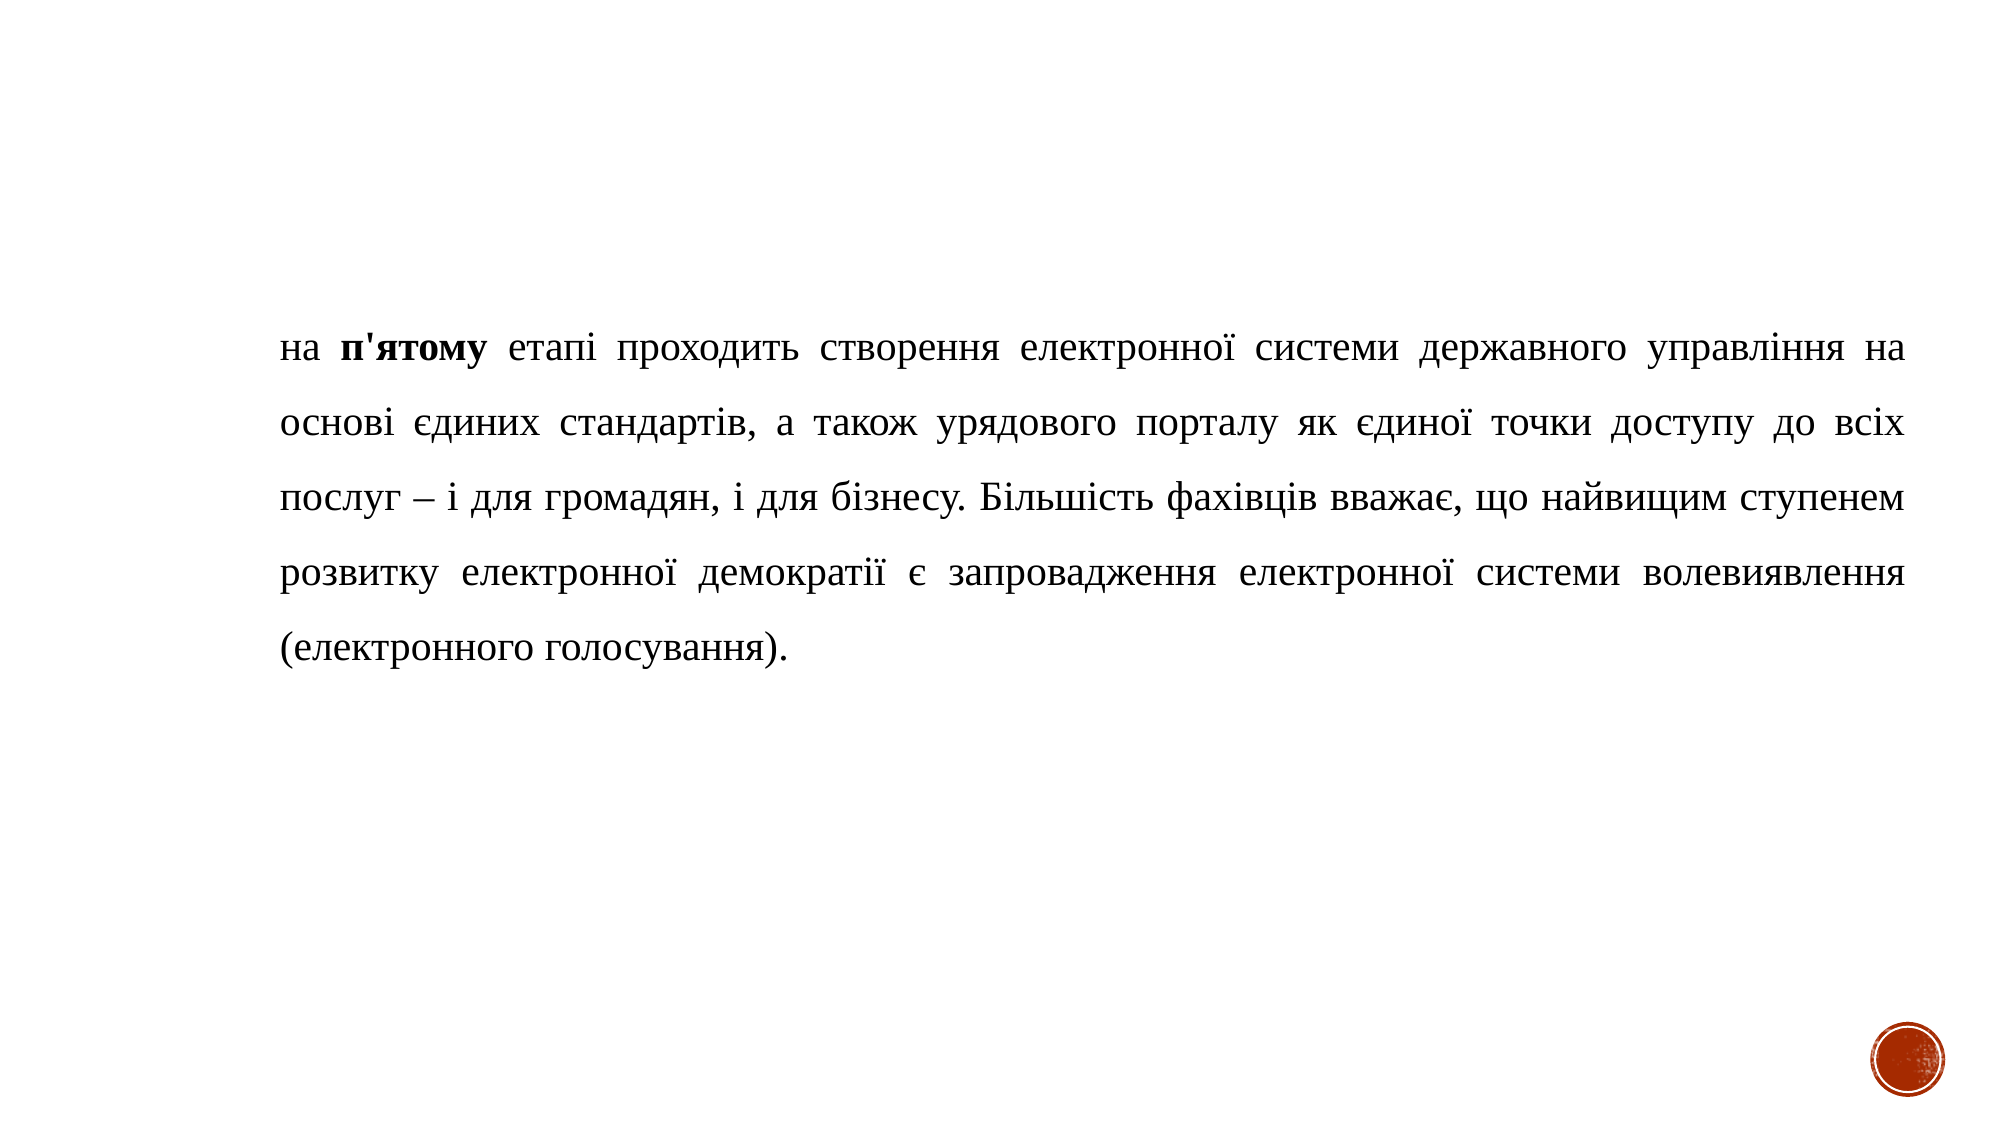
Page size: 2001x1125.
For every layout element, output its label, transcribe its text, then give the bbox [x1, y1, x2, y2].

text_box на п'ятому етапі проходить створення електронної системи державного управління на основі єдиних стандартів, а також урядового порталу як єдиної точки доступу до всіх послуг – і для громадян, і для бізнесу. Більшість фахівців вважає, що найвищим ступенем розвитку електронної демократії є запровадження електронної системи волевиявлення (електронного голосування). [265, 286, 1921, 677]
